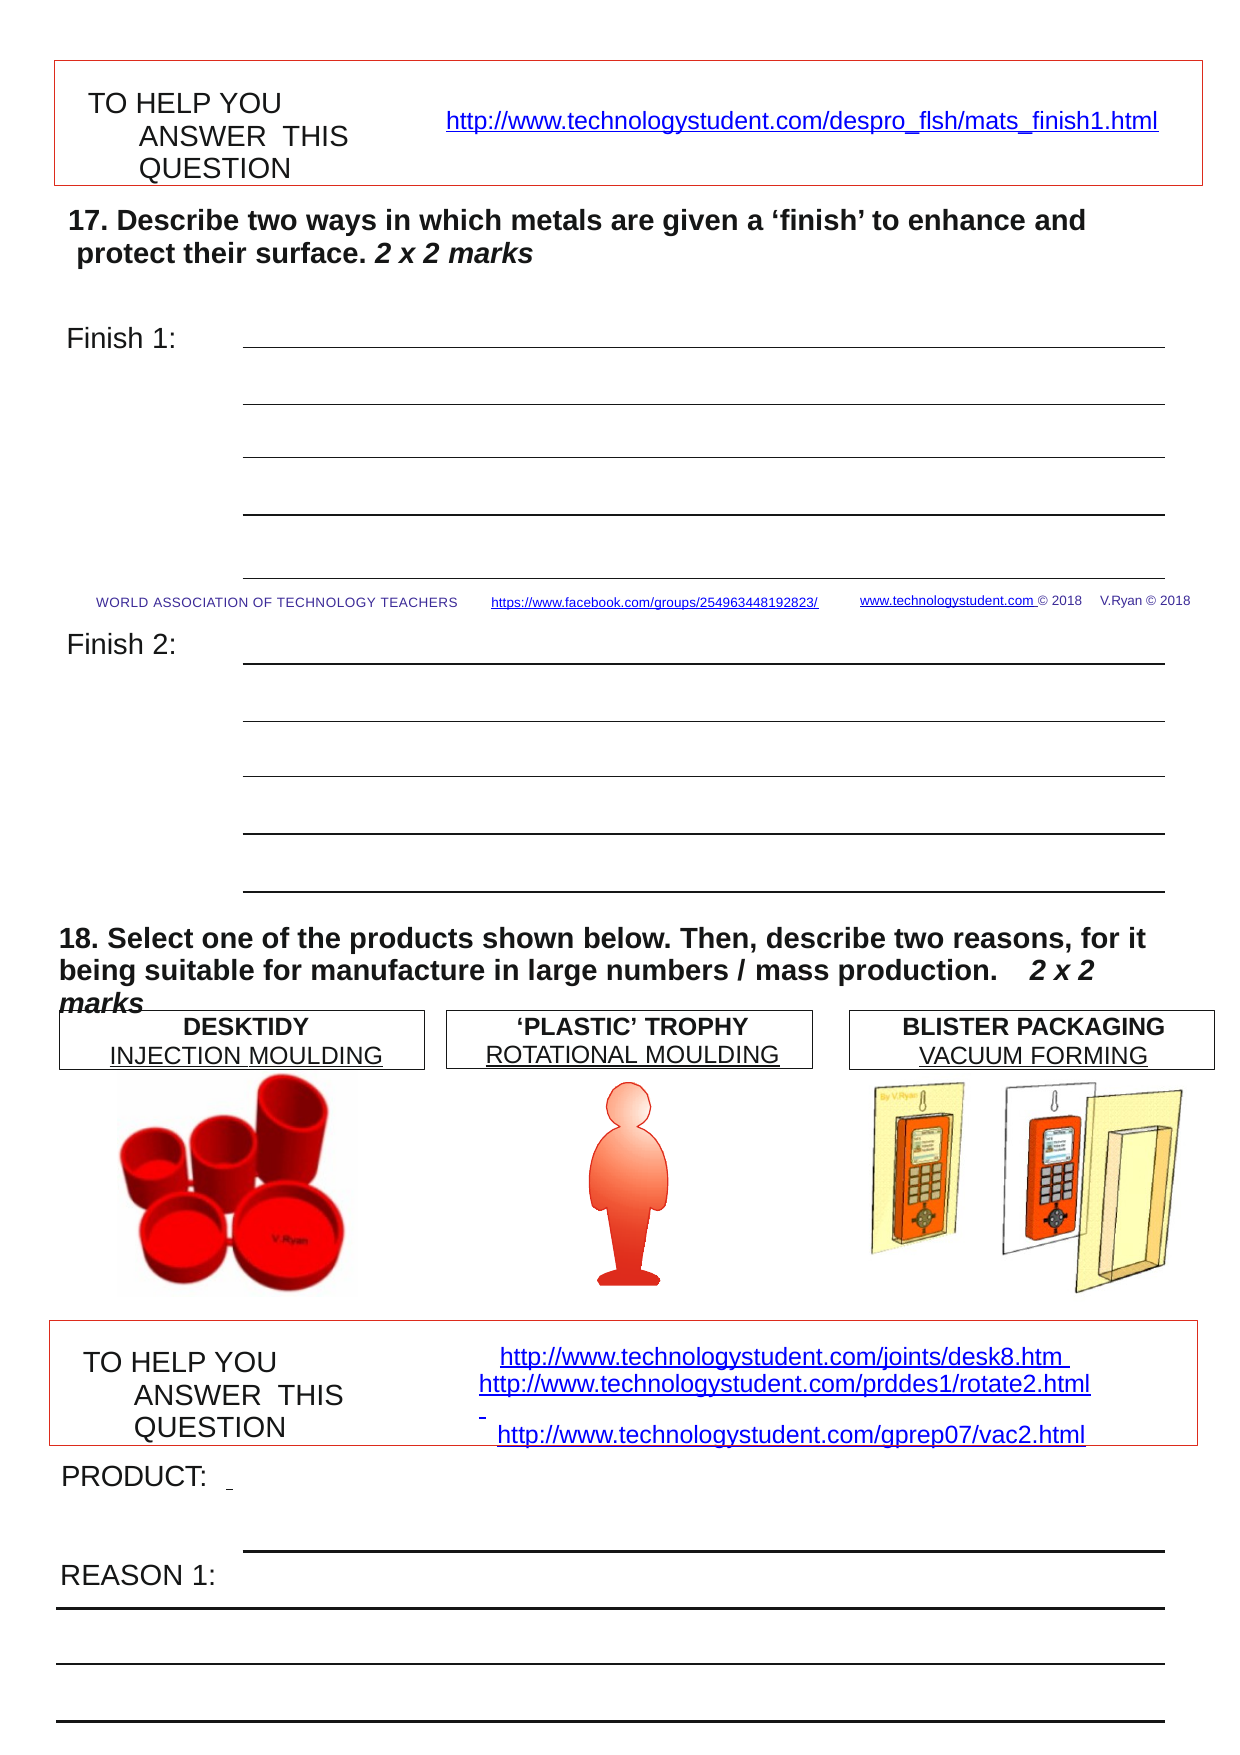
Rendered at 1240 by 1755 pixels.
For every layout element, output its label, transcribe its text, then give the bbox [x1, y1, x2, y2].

text_box 17. Describe two ways in which metals are given a ‘ﬁnish’ to enhance and protect their surface. 2 x 2 marks Finish 1: [64, 198, 1089, 355]
text_box [49, 1320, 1198, 1446]
text_box [641, 1194, 668, 1286]
text_box DESKTIDY INJECTION MOULDING [59, 1010, 425, 1070]
text_box WORLD ASSOCIATION OF TECHNOLOGY TEACHERS [94, 591, 468, 611]
text_box [632, 1082, 668, 1170]
text_box PRODUCT: REASON 1: [58, 1455, 753, 1592]
text_box Finish 2: [64, 623, 179, 661]
text_box [589, 1082, 668, 1286]
text_box ‘PLASTIC’ TROPHY ROTATIONAL MOULDING [446, 1010, 813, 1069]
text_box https://www.facebook.com/groups/254963448192823/ [489, 591, 825, 611]
text_box [589, 1193, 616, 1286]
text_box [117, 1070, 358, 1297]
text_box BLISTER PACKAGING VACUUM FORMING [849, 1010, 1215, 1070]
text_box V.Ryan © 2018 [1098, 589, 1196, 609]
text_box [868, 1073, 1187, 1302]
text_box [589, 1082, 624, 1171]
text_box [54, 60, 1203, 186]
text_box 18. Select one of the products shown below. Then, describe two reasons, for it being suitable for manufacture in large numbers / mass production. 2 x 2 marks [56, 916, 1189, 1019]
text_box www.technologystudent.com © 2018 [858, 589, 1088, 609]
